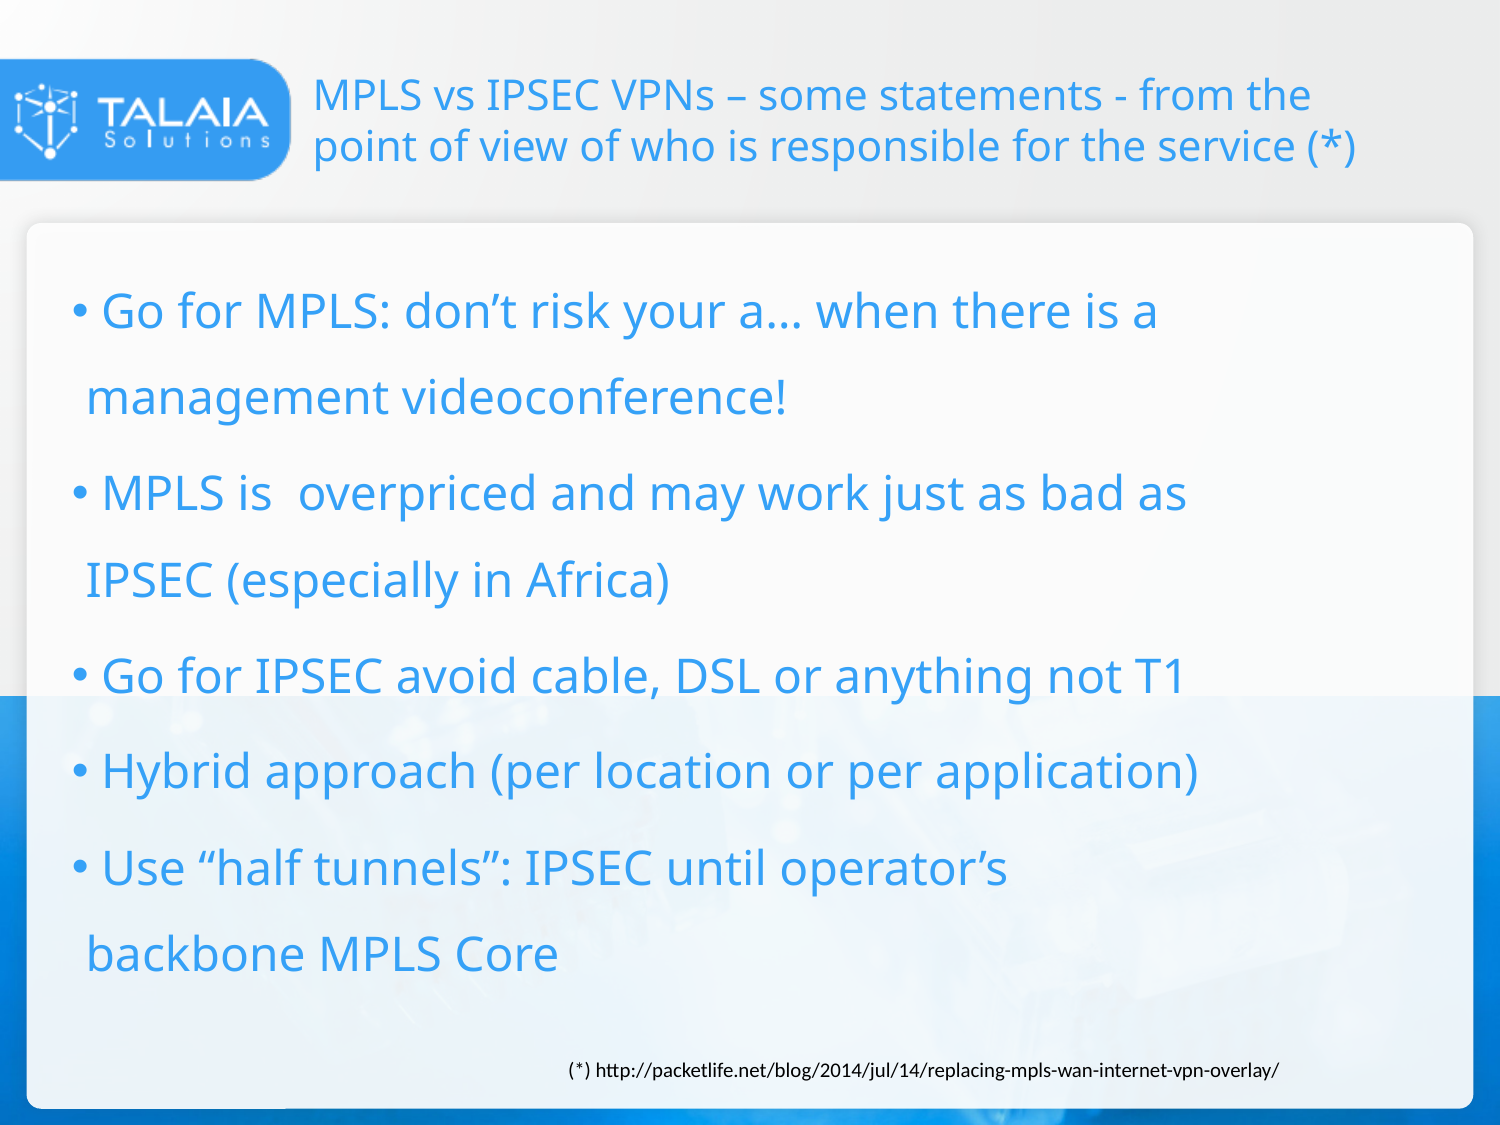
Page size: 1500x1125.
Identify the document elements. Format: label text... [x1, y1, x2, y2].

text_box (*) http://packetlife.net/blog/2014/jul/14/replacing-mpls-wan-internet-vpn-overlay/ [553, 1049, 1300, 1090]
title MPLS vs IPSEC VPNs – some statements - from the point of view of who is responsible for the service (*) [297, 59, 1425, 179]
picture [0, 0, 1500, 1125]
list Go for MPLS: don’t risk your a… when there is a management videoconference! MPLS is overpriced and may work just as bad as IPSEC (especially in Africa) Go for IPSEC avoid cable, DSL or anything not T1 Hybrid approach (per location or per application) Use “half tunnels”: IPSEC until operator’s backbone MPLS Core [56, 244, 1236, 990]
